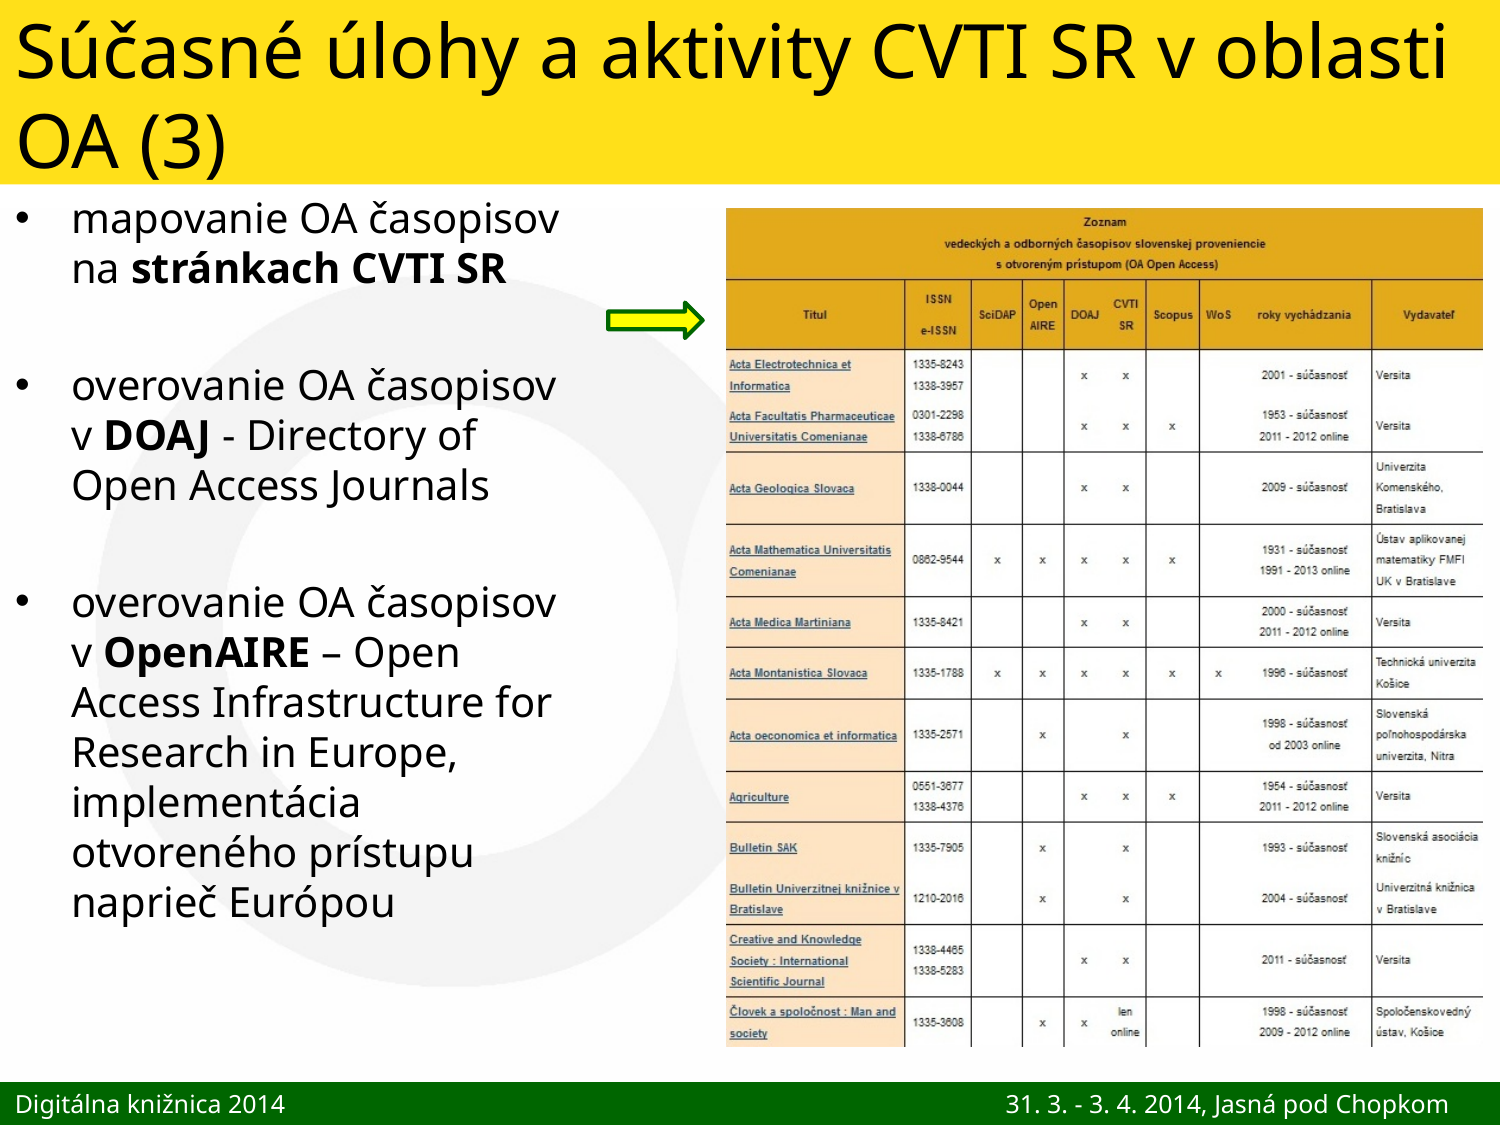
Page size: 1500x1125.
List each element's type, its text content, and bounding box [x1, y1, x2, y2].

list mapovanie OA časopisov na stránkach CVTI SR overovanie OA časopisov v DOAJ - Directory of Open Access Journals overovanie OA časopisov v OpenAIRE – Open Access Infrastructure for Research in Europe, implementácia otvoreného prístupu naprieč Európou [0, 184, 1500, 1083]
title Súčasné úlohy a aktivity CVTI SR v oblasti OA (3) [0, 0, 1500, 184]
text_box [606, 300, 705, 340]
picture [726, 207, 1483, 1047]
